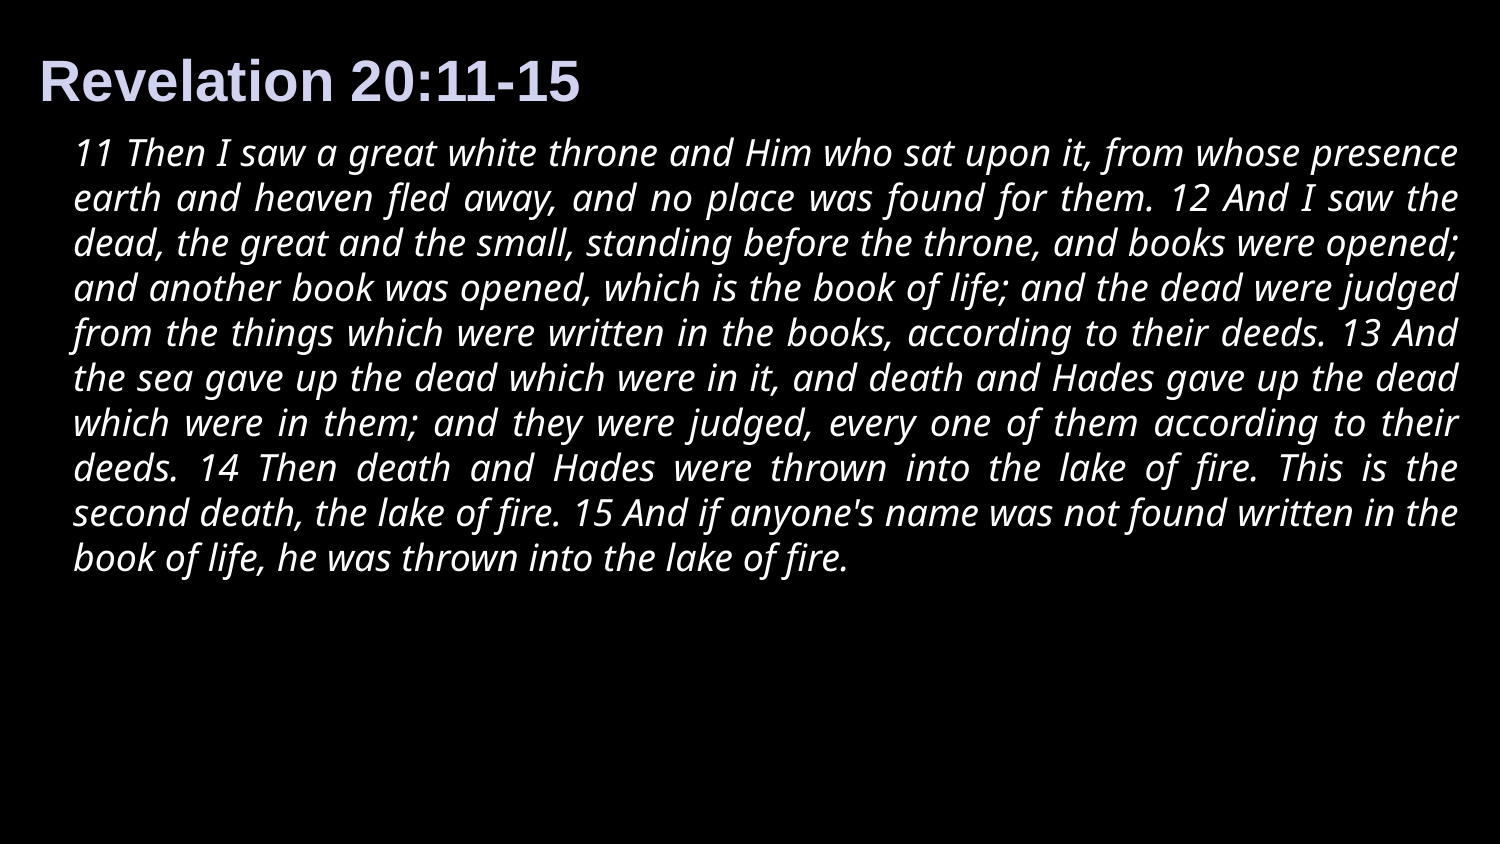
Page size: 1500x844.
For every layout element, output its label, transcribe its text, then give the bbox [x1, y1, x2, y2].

text_box 11 Then I saw a great white throne and Him who sat upon it, from whose presence earth and heaven fled away, and no place was found for them. 12 And I saw the dead, the great and the small, standing before the throne, and books were opened; and another book was opened, which is the book of life; and the dead were judged from the things which were written in the books, according to their deeds. 13 And the sea gave up the dead which were in it, and death and Hades gave up the dead which were in them; and they were judged, every one of them according to their deeds. 14 Then death and Hades were thrown into the lake of fire. This is the second death, the lake of fire. 15 And if anyone's name was not found written in the book of life, he was thrown into the lake of fire. [58, 121, 1475, 587]
text_box Revelation 20:11-15 [24, 9, 1475, 157]
